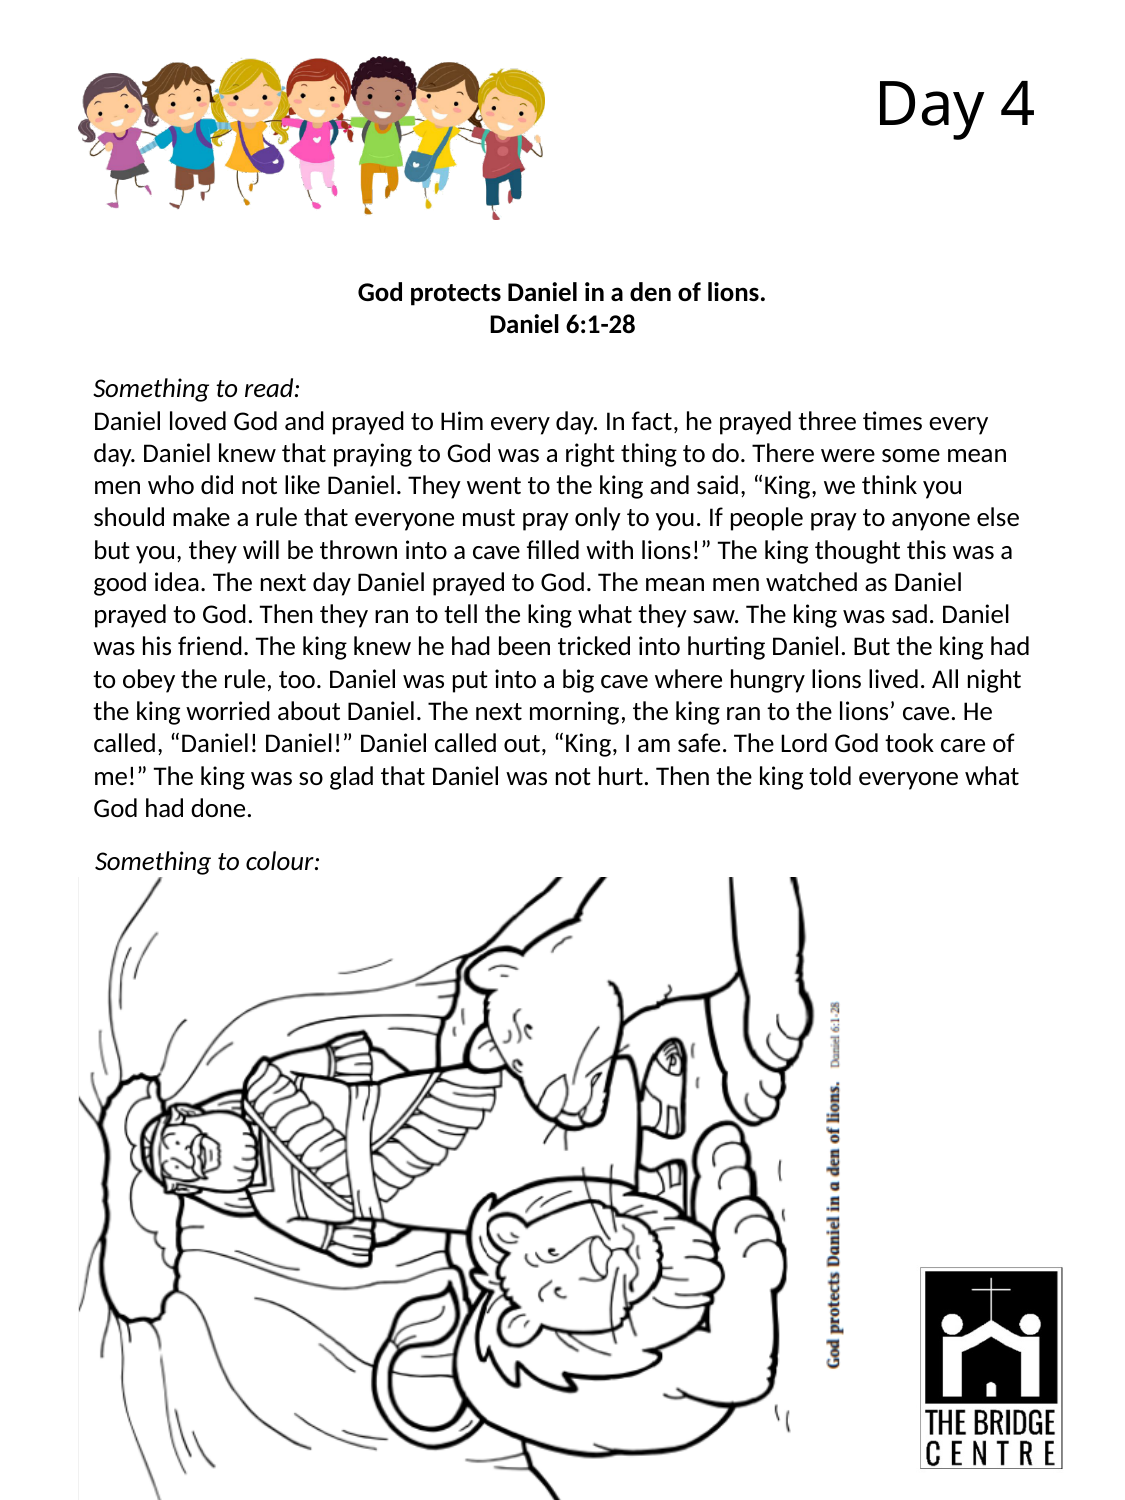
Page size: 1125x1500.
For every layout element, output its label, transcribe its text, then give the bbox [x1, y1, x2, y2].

picture [78, 56, 545, 220]
picture [78, 804, 847, 1500]
text_box Something to colour: [80, 836, 151, 877]
text_box Day 4 [859, 56, 1052, 145]
text_box God protects Daniel in a den of lions. Daniel 6:1-28 Something to read: Daniel loved God and prayed to Him every day. In fact, he prayed three times every day. Daniel knew that praying to God was a right thing to do. There were some mean men who did not like Daniel. They went to the king and said, “King, we think you should make a rule that everyone must pray only to you. If people pray to anyone else but you, they will be thrown into a cave filled with lions!” The king thought this was a good idea. The next day Daniel prayed to God. The mean men watched as Daniel prayed to God. Then they ran to tell the king what they saw. The king was sad. Daniel was his friend. The king knew he had been tricked into hurting Daniel. But the king had to obey the rule, too. Daniel was put into a big cave where hungry lions lived. All night the king worried about Daniel. The next morning, the king ran to the lions’ cave. He called, “Daniel! Daniel!” Daniel called out, “King, I am safe. The Lord God took care of me!” The king was so glad that Daniel was not hurt. Then the king told everyone what God had done. [78, 266, 1053, 830]
picture [910, 1265, 1069, 1477]
